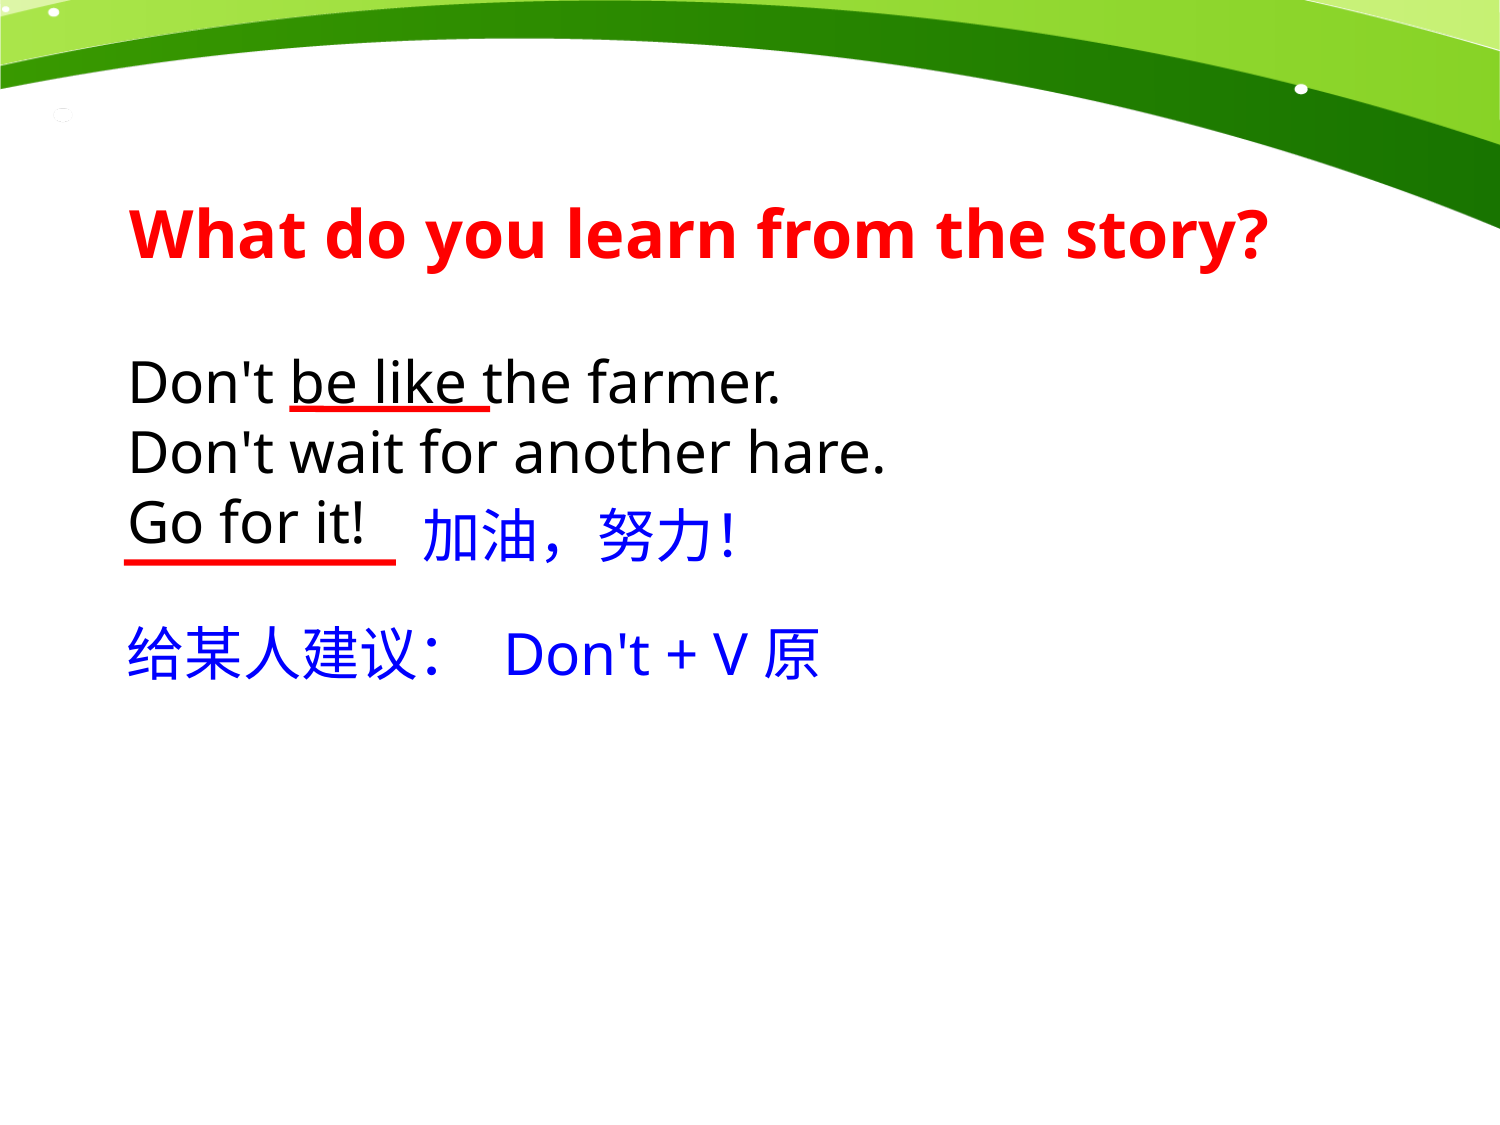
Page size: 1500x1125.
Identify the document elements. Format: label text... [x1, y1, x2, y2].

text_box 给某人建议： Don't + V原 [111, 609, 1435, 695]
picture [0, 0, 1500, 229]
text_box Don't be like the farmer. Don't wait for another hare. Go for it! [112, 338, 946, 563]
text_box What do you learn from the story? [114, 184, 1414, 280]
text_box 加油，努力！ [407, 491, 1500, 577]
